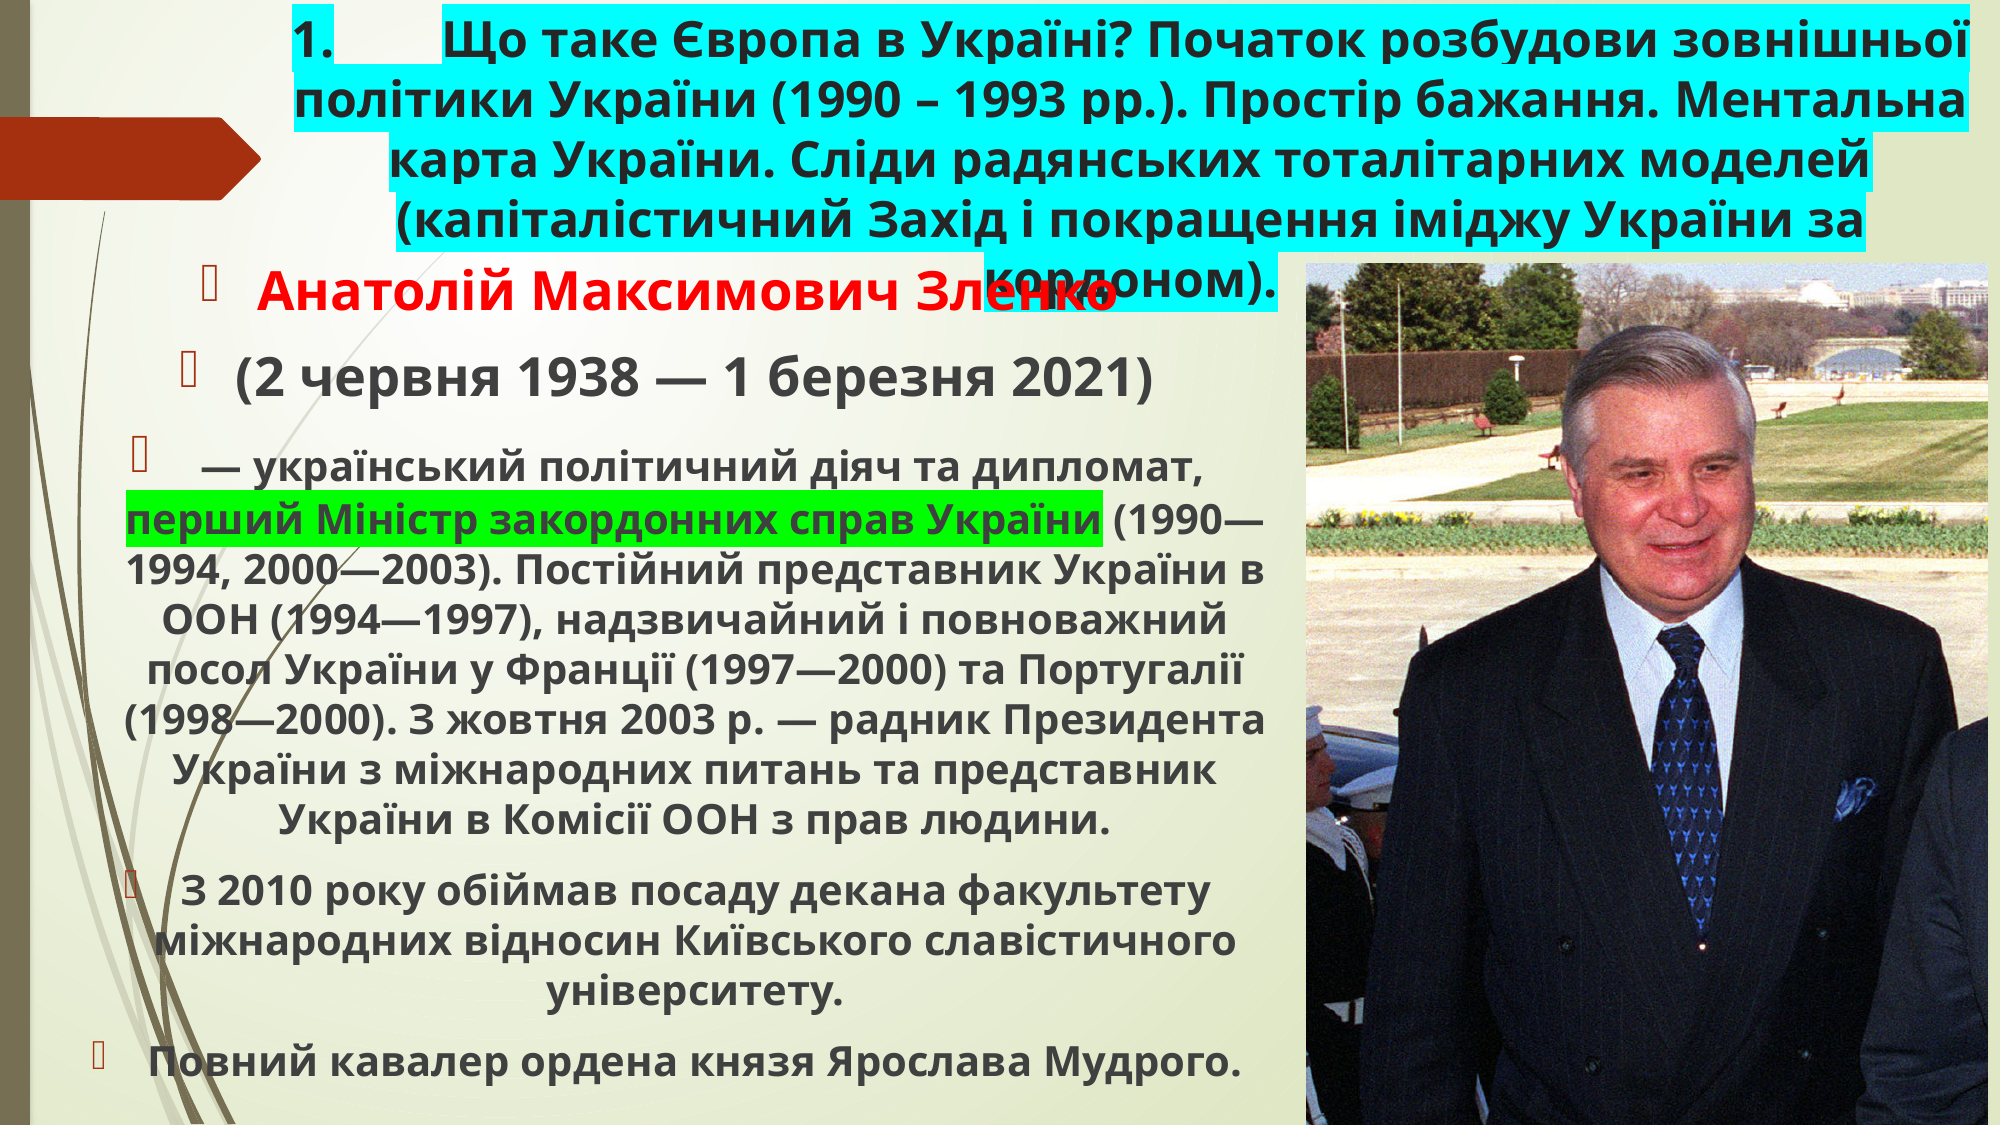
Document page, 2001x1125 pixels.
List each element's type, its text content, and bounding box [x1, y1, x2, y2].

picture [1305, 263, 1989, 1125]
list Анатолій Максимович Зленко (2 червня 1938 — 1 березня 2021) — український політичний діяч та дипломат, перший Міністр закордонних справ України (1990—1994, 2000—2003). Постійний представник України в ООН (1994—1997), надзвичайний і повноважний посол України у Франції (1997—2000) та Португалії (1998—2000). З жовтня 2003 р. — радник Президента України з міжнародних питань та представник України в Комісії ООН з прав людини. З 2010 року обіймав посаду декана факультету міжнародних відносин Київського славістичного університету. Повний кавалер ордена князя Ярослава Мудрого. [28, 248, 1307, 1125]
title 1. Що таке Європа в Україні? Початок розбудови зовнішньої політики України (1990 – 1993 рр.). Простір бажання. Ментальна карта України. Сліди радянських тоталітарних моделей (капіталістичний Захід і покращення іміджу України за кордоном). [262, 0, 2000, 264]
